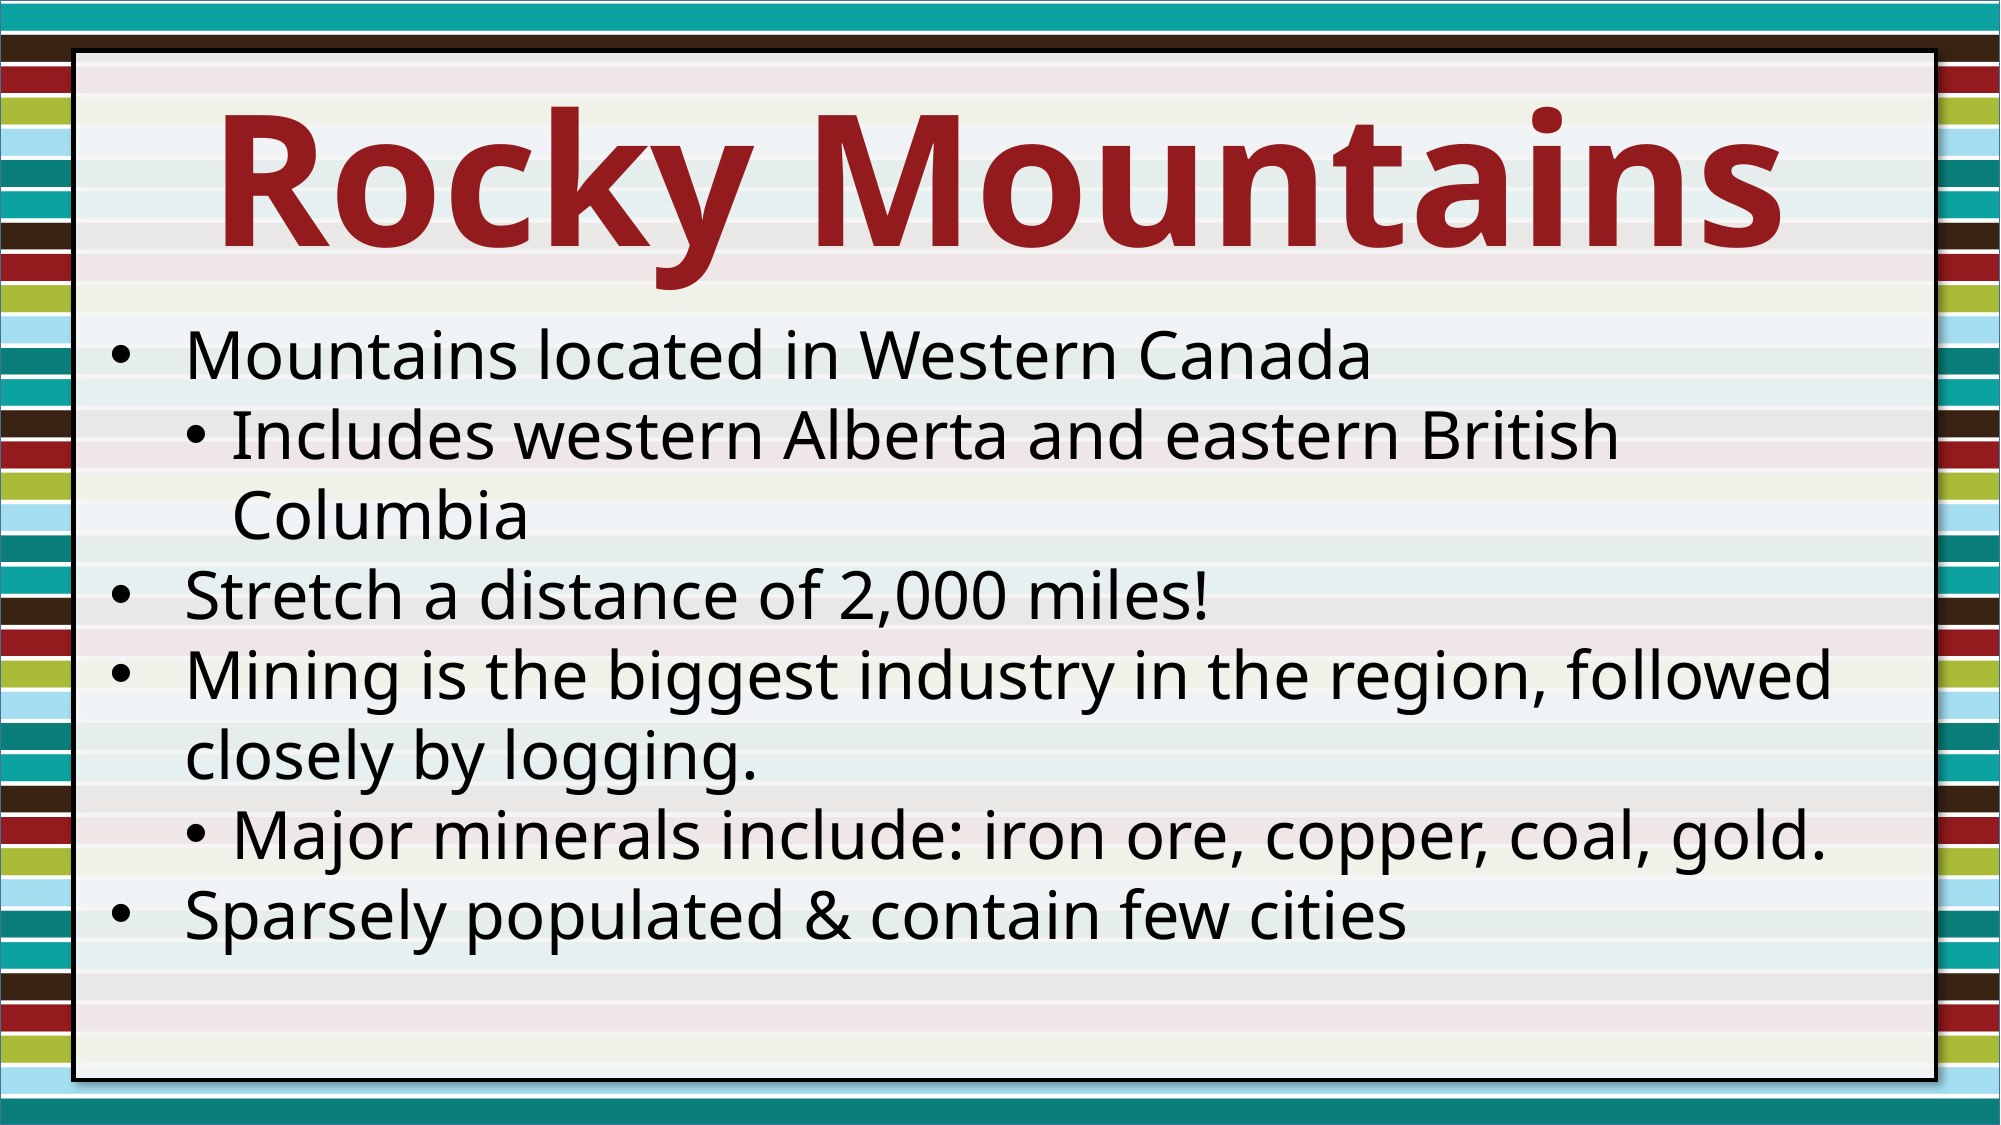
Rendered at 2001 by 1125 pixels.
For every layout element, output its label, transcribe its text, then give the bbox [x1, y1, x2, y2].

text_box [0, 0, 2000, 1125]
text_box Rocky Mountains [194, 55, 1804, 291]
text_box Mountains located in Western Canada Includes western Alberta and eastern British Columbia Stretch a distance of 2,000 miles! Mining is the biggest industry in the region, followed closely by logging. Major minerals include: iron ore, copper, coal, gold. Sparsely populated & contain few cities [94, 305, 1937, 960]
text_box [73, 50, 1937, 1081]
